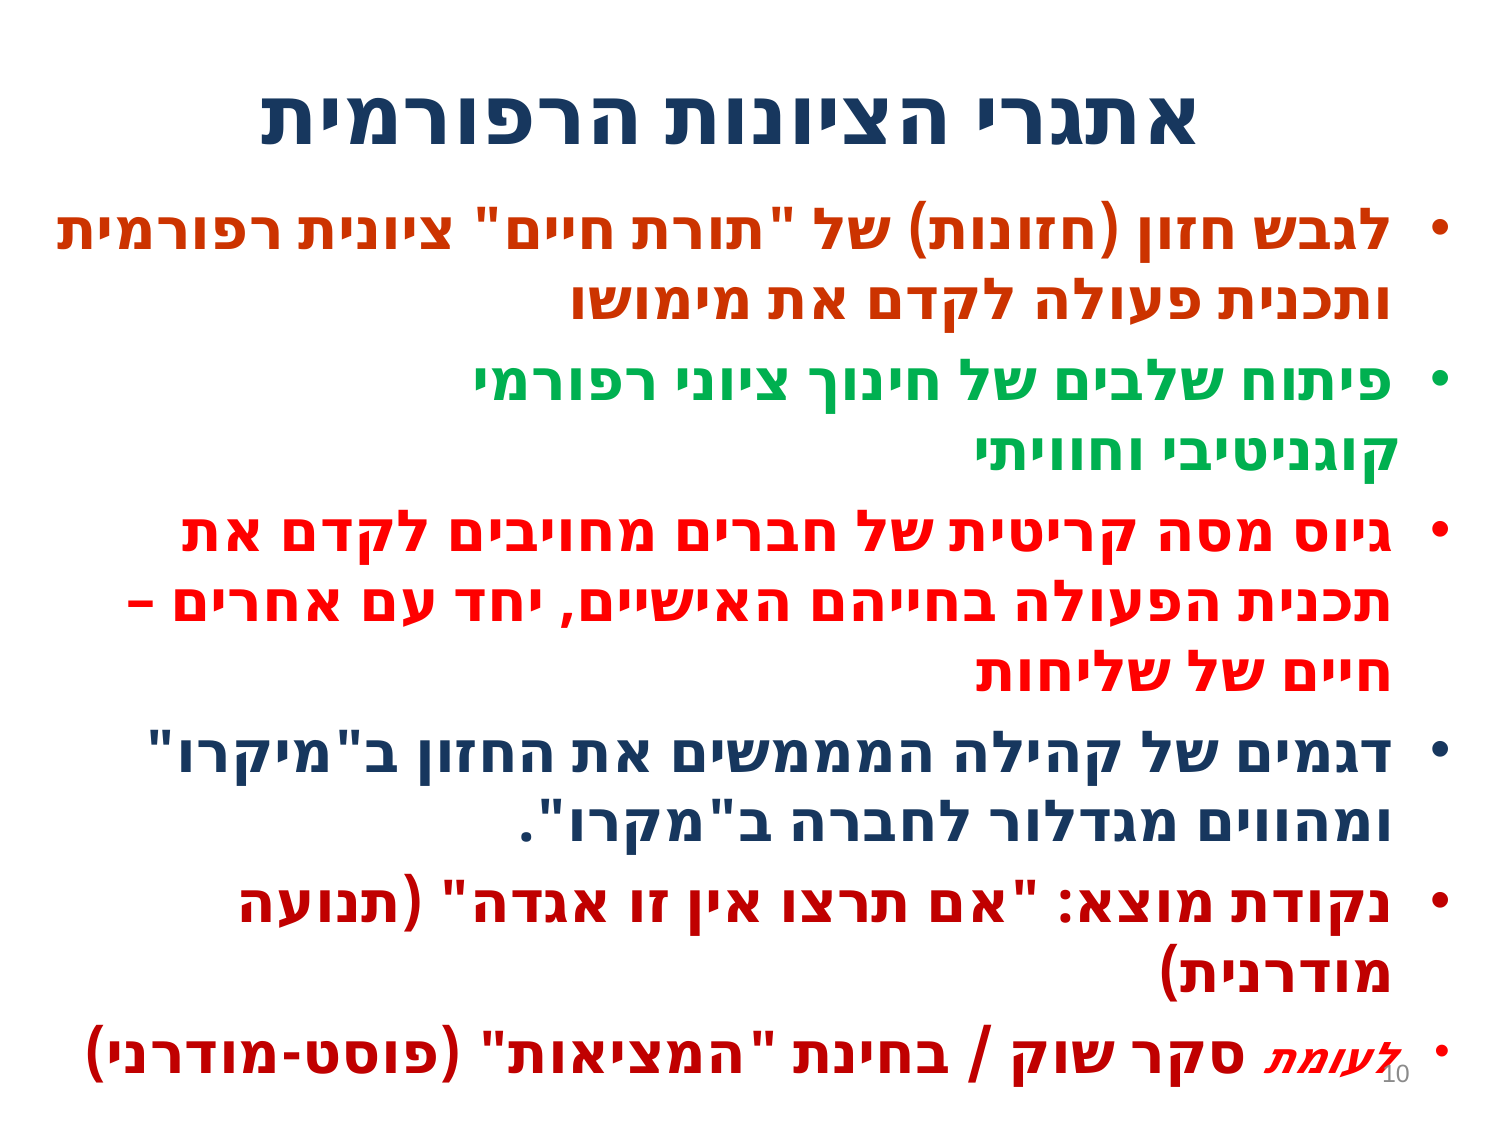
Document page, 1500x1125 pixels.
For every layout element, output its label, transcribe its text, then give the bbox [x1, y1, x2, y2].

title אתגרי הציונות הרפורמית [53, 37, 1413, 184]
slide_number 10 [1074, 1042, 1425, 1103]
list לגבש חזון (חזונות) של "תורת חיים" ציונית רפורמית ותכנית פעולה לקדם את מימושו פיתוח שלבים של חינוך ציוני רפורמי קוגניטיבי וחוויתי גיוס מסה קריטית של חברים מחויבים לקדם את תכנית הפעולה בחייהם האישיים, יחד עם אחרים – חיים של שליחות דגמים של קהילה המממשים את החזון ב"מיקרו" ומהווים מגדלור לחברה ב"מקרו". נקודת מוצא: "אם תרצו אין זו אגדה" (תנועה מודרנית) לעומת סקר שוק / בחינת "המציאות" (פוסט-מודרני) [17, 184, 1463, 1094]
